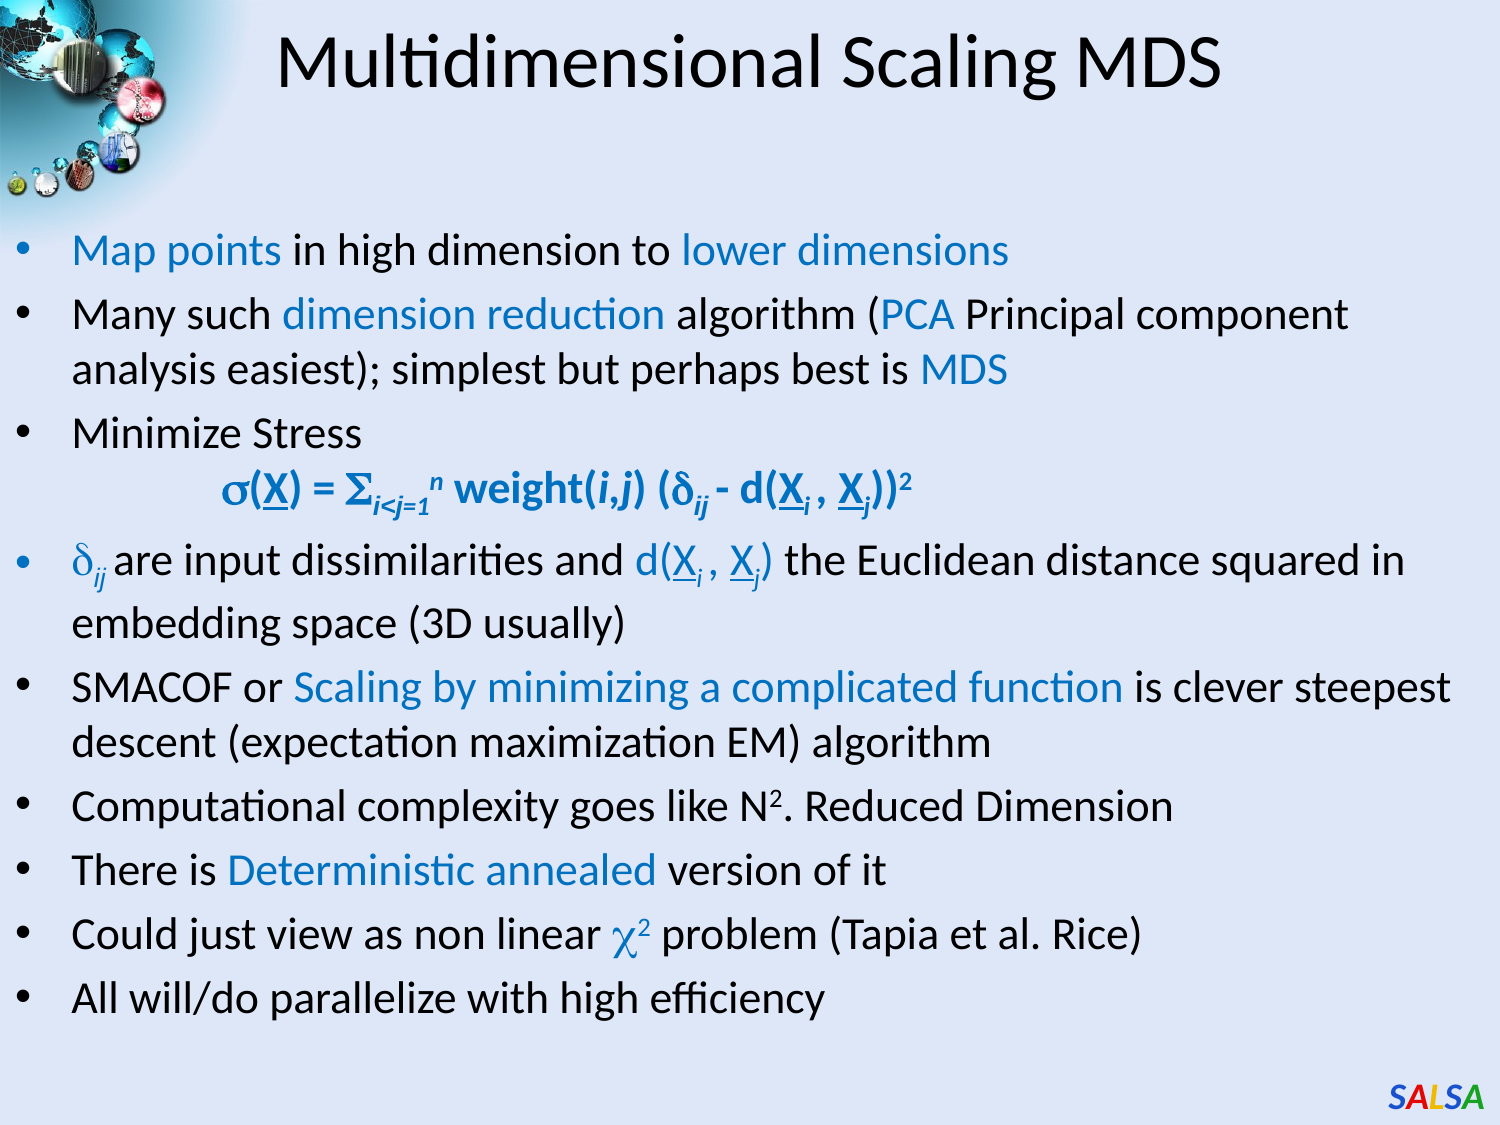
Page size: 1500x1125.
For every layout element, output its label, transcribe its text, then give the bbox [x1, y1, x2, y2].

picture [0, 0, 263, 212]
title Multidimensional Scaling MDS [75, 0, 1425, 113]
list Map points in high dimension to lower dimensions Many such dimension reduction algorithm (PCA Principal component analysis easiest); simplest but perhaps best is MDS Minimize Stress (X) = i<j=1n weight(i,j) (ij - d(Xi , Xj))2 ij are input dissimilarities and d(Xi , Xj) the Euclidean distance squared in embedding space (3D usually) SMACOF or Scaling by minimizing a complicated function is clever steepest descent (expectation maximization EM) algorithm Computational complexity goes like N2. Reduced Dimension There is Deterministic annealed version of it Could just view as non linear 2 problem (Tapia et al. Rice) All will/do parallelize with high efficiency [0, 212, 1500, 988]
